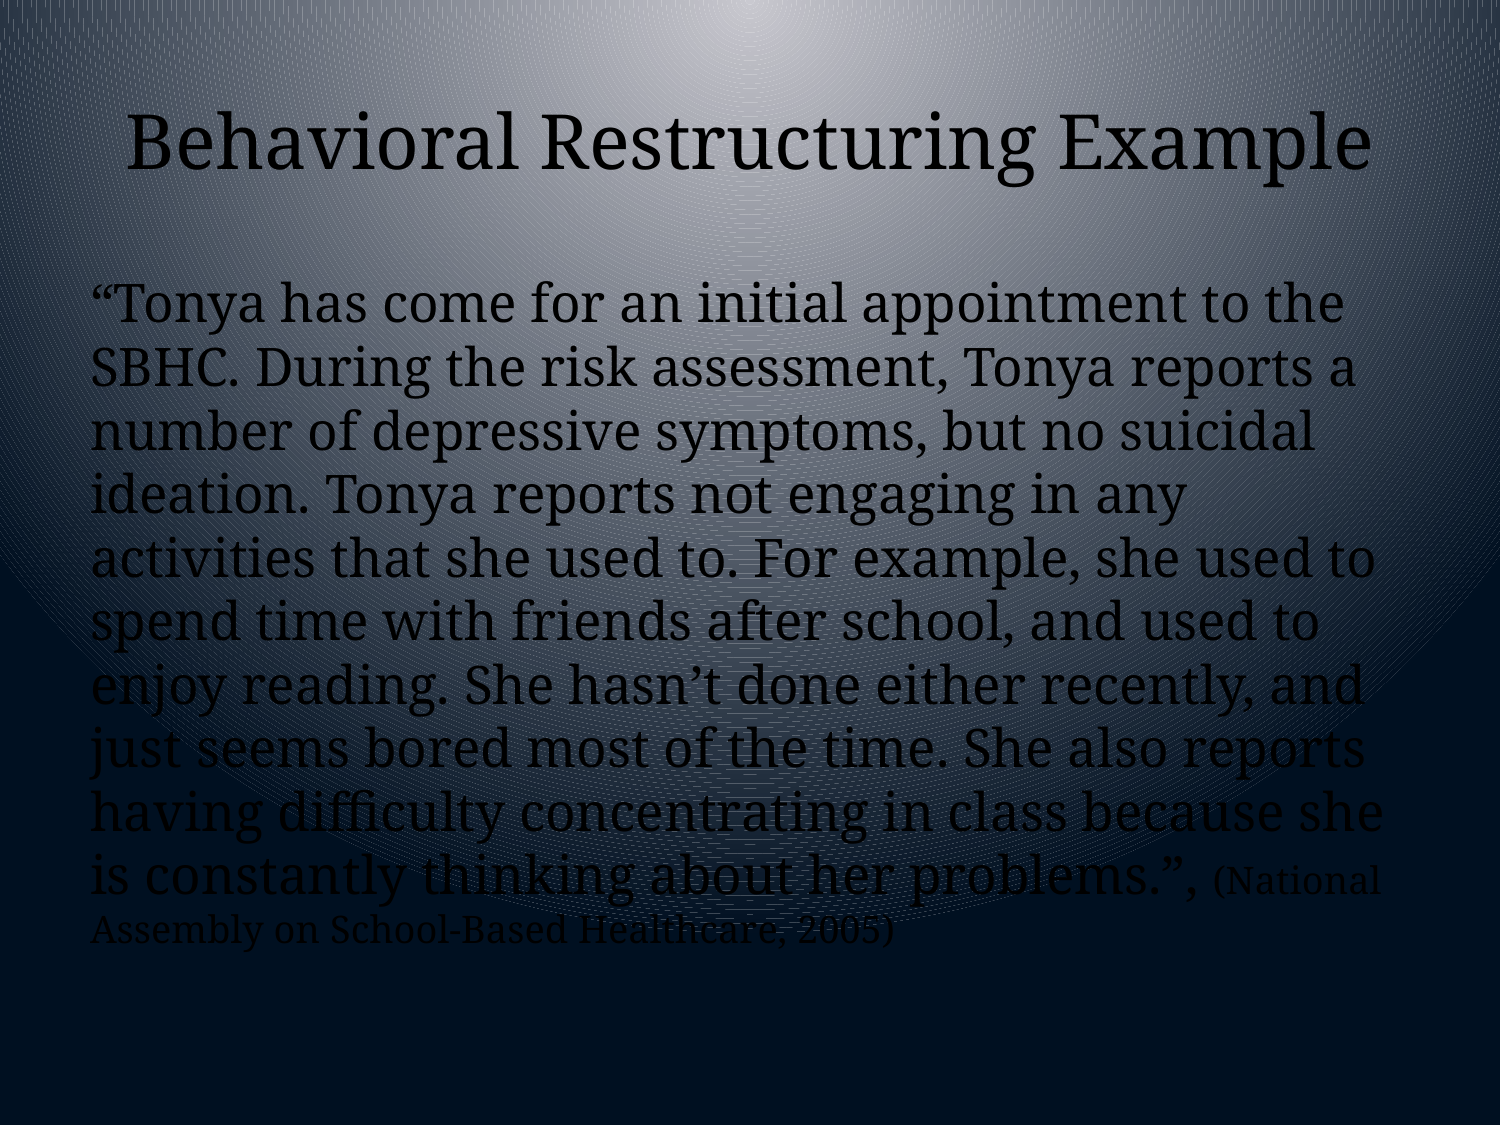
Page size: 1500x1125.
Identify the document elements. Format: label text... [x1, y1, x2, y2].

title Behavioral Restructuring Example [75, 45, 1425, 233]
list “Tonya has come for an initial appointment to the SBHC. During the risk assessment, Tonya reports a number of depressive symptoms, but no suicidal ideation. Tonya reports not engaging in any activities that she used to. For example, she used to spend time with friends after school, and used to enjoy reading. She hasn’t done either recently, and just seems bored most of the time. She also reports having difficulty concentrating in class because she is constantly thinking about her problems.”, (National Assembly on School-Based Healthcare, 2005) [75, 262, 1425, 1005]
